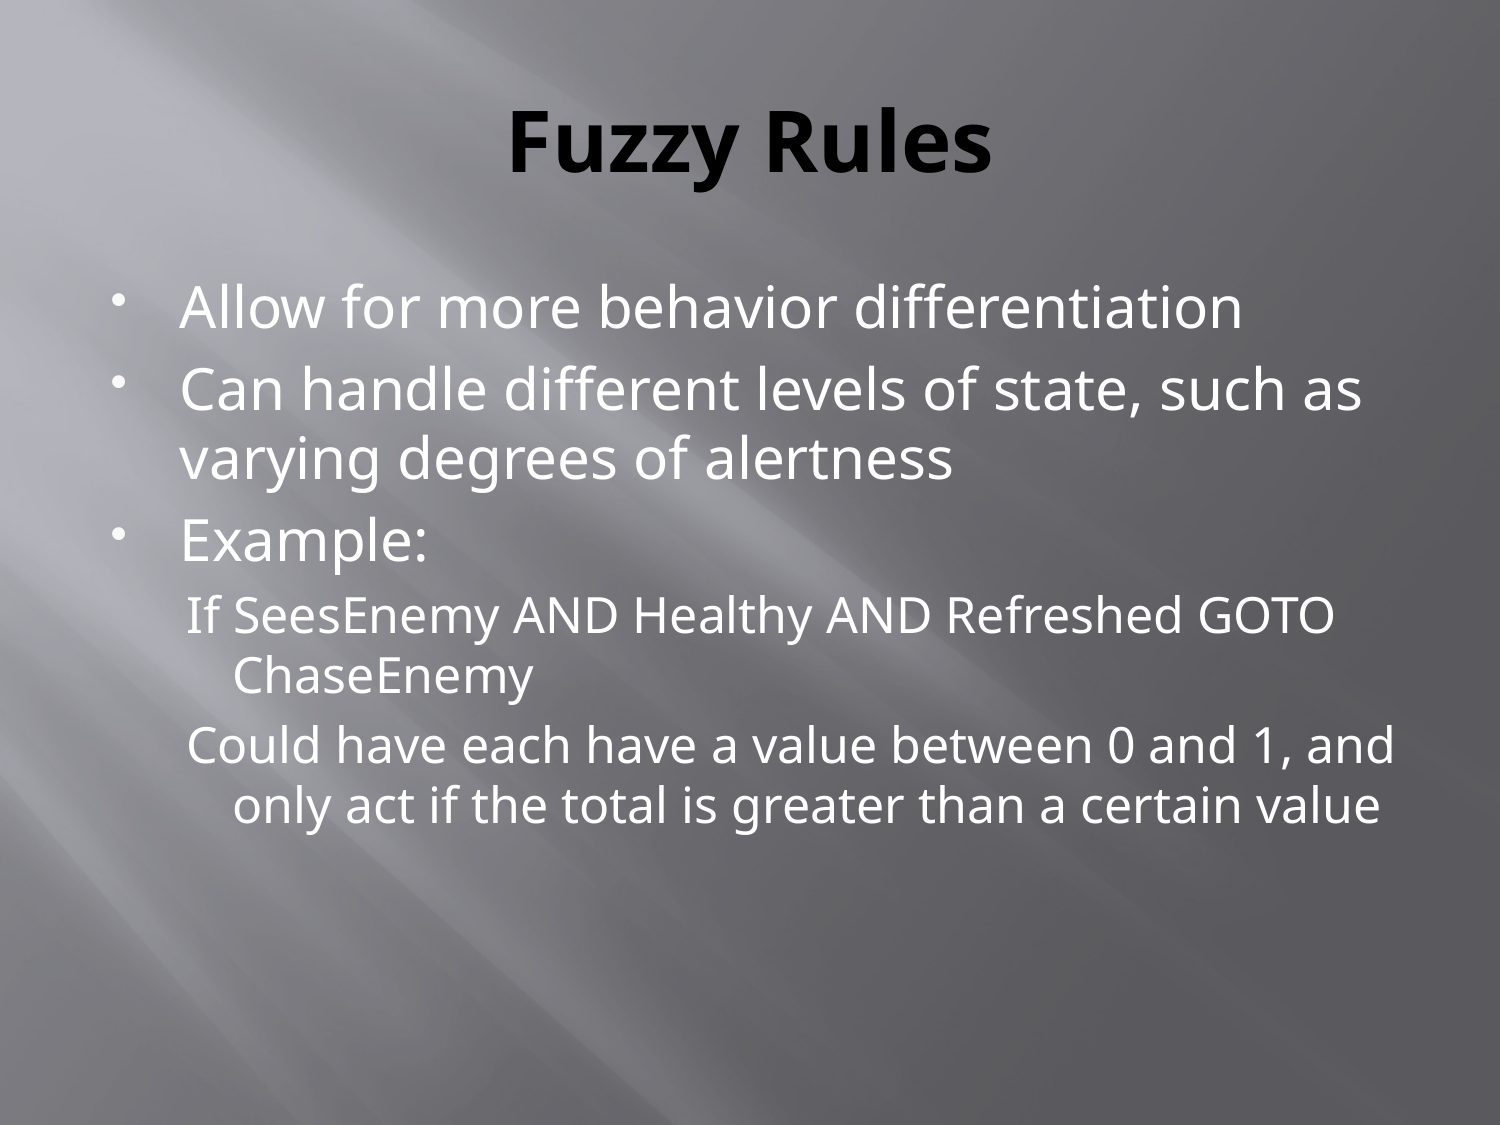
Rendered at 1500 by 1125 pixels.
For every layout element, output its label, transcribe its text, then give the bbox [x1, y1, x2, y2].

title Fuzzy Rules [75, 45, 1425, 233]
list Allow for more behavior differentiation Can handle different levels of state, such as varying degrees of alertness Example: If SeesEnemy AND Healthy AND Refreshed GOTO ChaseEnemy Could have each have a value between 0 and 1, and only act if the total is greater than a certain value [74, 262, 1426, 1036]
